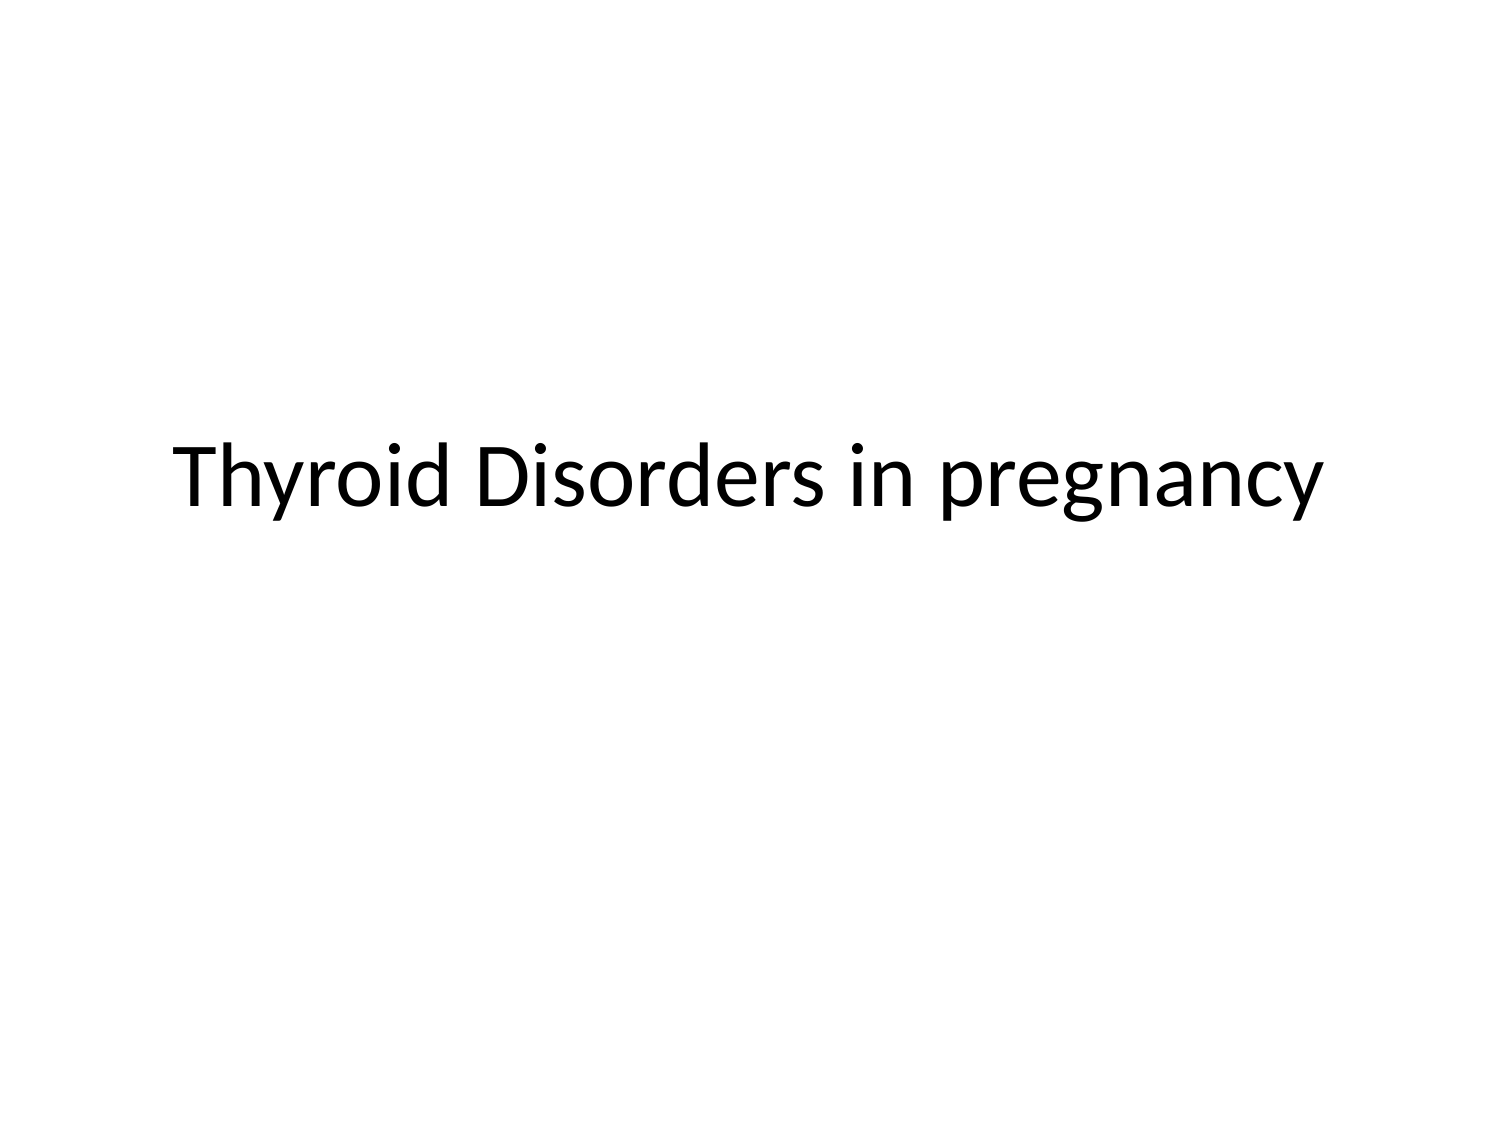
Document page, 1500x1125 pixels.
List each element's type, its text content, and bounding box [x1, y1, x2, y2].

title Thyroid Disorders in pregnancy [112, 349, 1388, 591]
